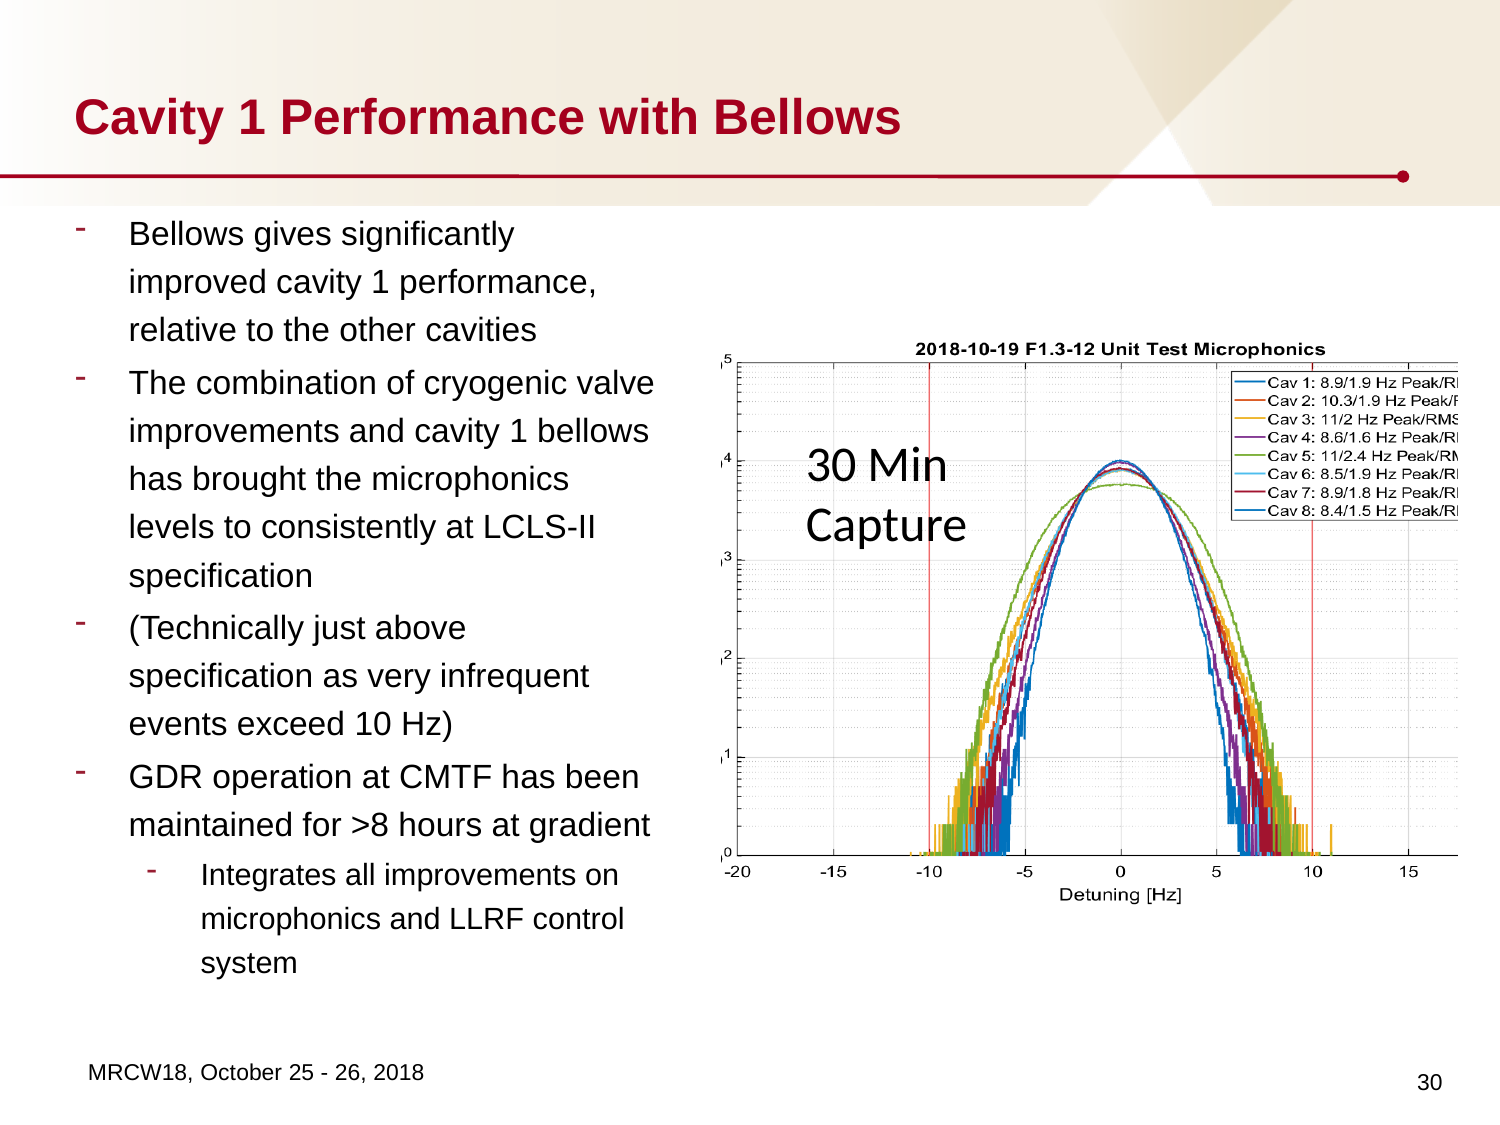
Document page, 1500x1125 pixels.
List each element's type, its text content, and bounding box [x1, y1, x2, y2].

list Bellows gives significantly improved cavity 1 performance, relative to the other cavities The combination of cryogenic valve improvements and cavity 1 bellows has brought the microphonics levels to consistently at LCLS-II specification (Technically just above specification as very infrequent events exceed 10 Hz) GDR operation at CMTF has been maintained for >8 hours at gradient Integrates all improvements on microphonics and LLRF control system [75, 203, 657, 1035]
footer MRCW18, October 25 - 26, 2018 [73, 1050, 750, 1102]
picture [721, 316, 1458, 922]
slide_number 30 [1405, 1036, 1458, 1125]
picture [0, 0, 1500, 206]
title Cavity 1 Performance with Bellows [74, 21, 1404, 145]
